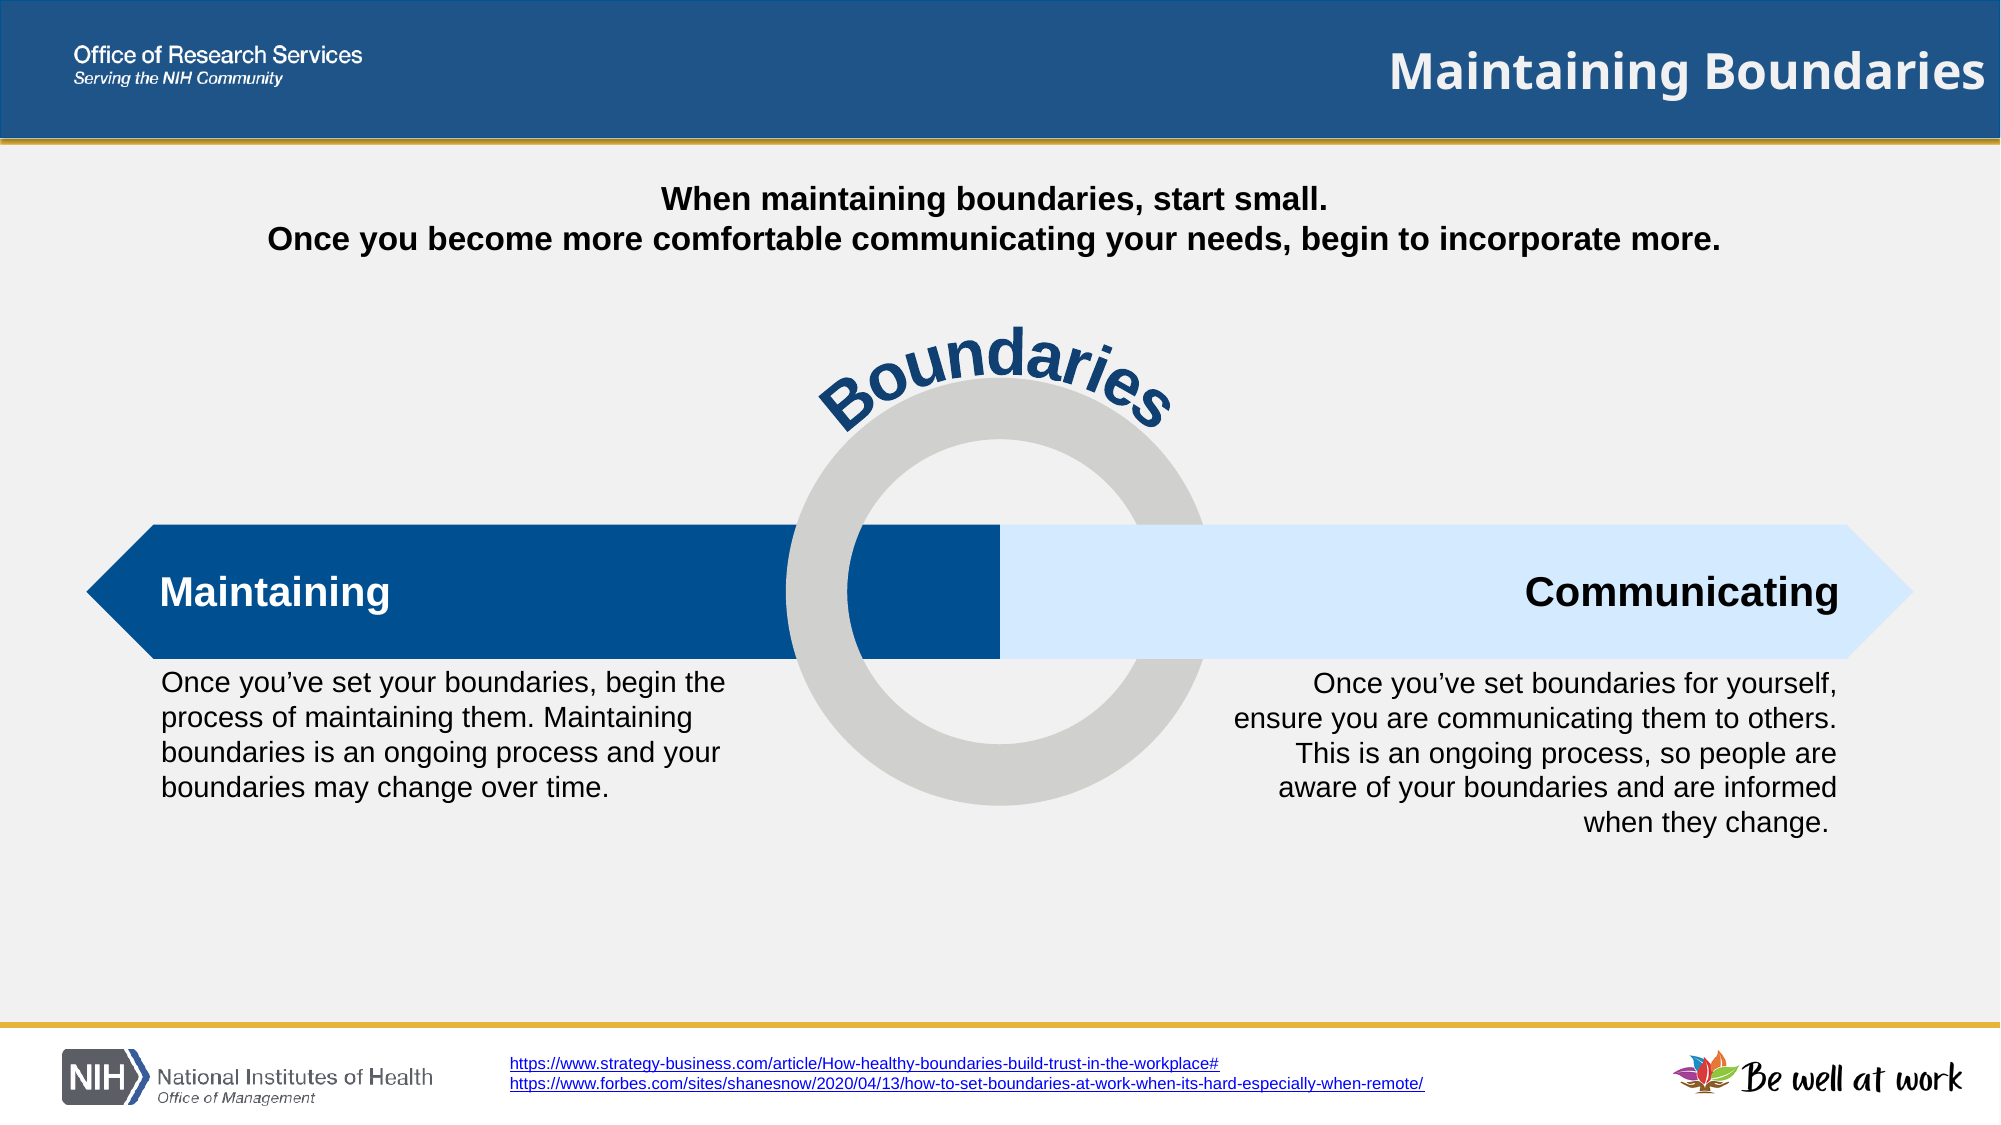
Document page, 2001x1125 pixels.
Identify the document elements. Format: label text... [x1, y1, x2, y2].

picture [370, 1068, 432, 1085]
picture [1986, 138, 2001, 149]
picture [1673, 1049, 1962, 1094]
picture [74, 45, 362, 87]
text_box When maintaining boundaries, start small. Once you become more comfortable communicating your needs, begin to incorporate more. [150, 175, 1850, 257]
picture [0, 138, 805, 149]
text_box Once you’ve set boundaries for yourself, ensure you are communicating them to others. This is an ongoing process, so people are aware of your boundaries and are informed when they change. [1226, 817, 1844, 845]
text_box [86, 349, 1914, 806]
picture [62, 1049, 363, 1106]
title Maintaining Boundaries [805, 6, 1986, 228]
text_box https://www.strategy-business.com/article/How-healthy-boundaries-build-trust-in-the-workplace# https://www.forbes.com/sites/shanesnow/2020/04/13/how-to-set-boundaries-at-work-when-its-hard-especially-when-remote/ [494, 1045, 1578, 1101]
